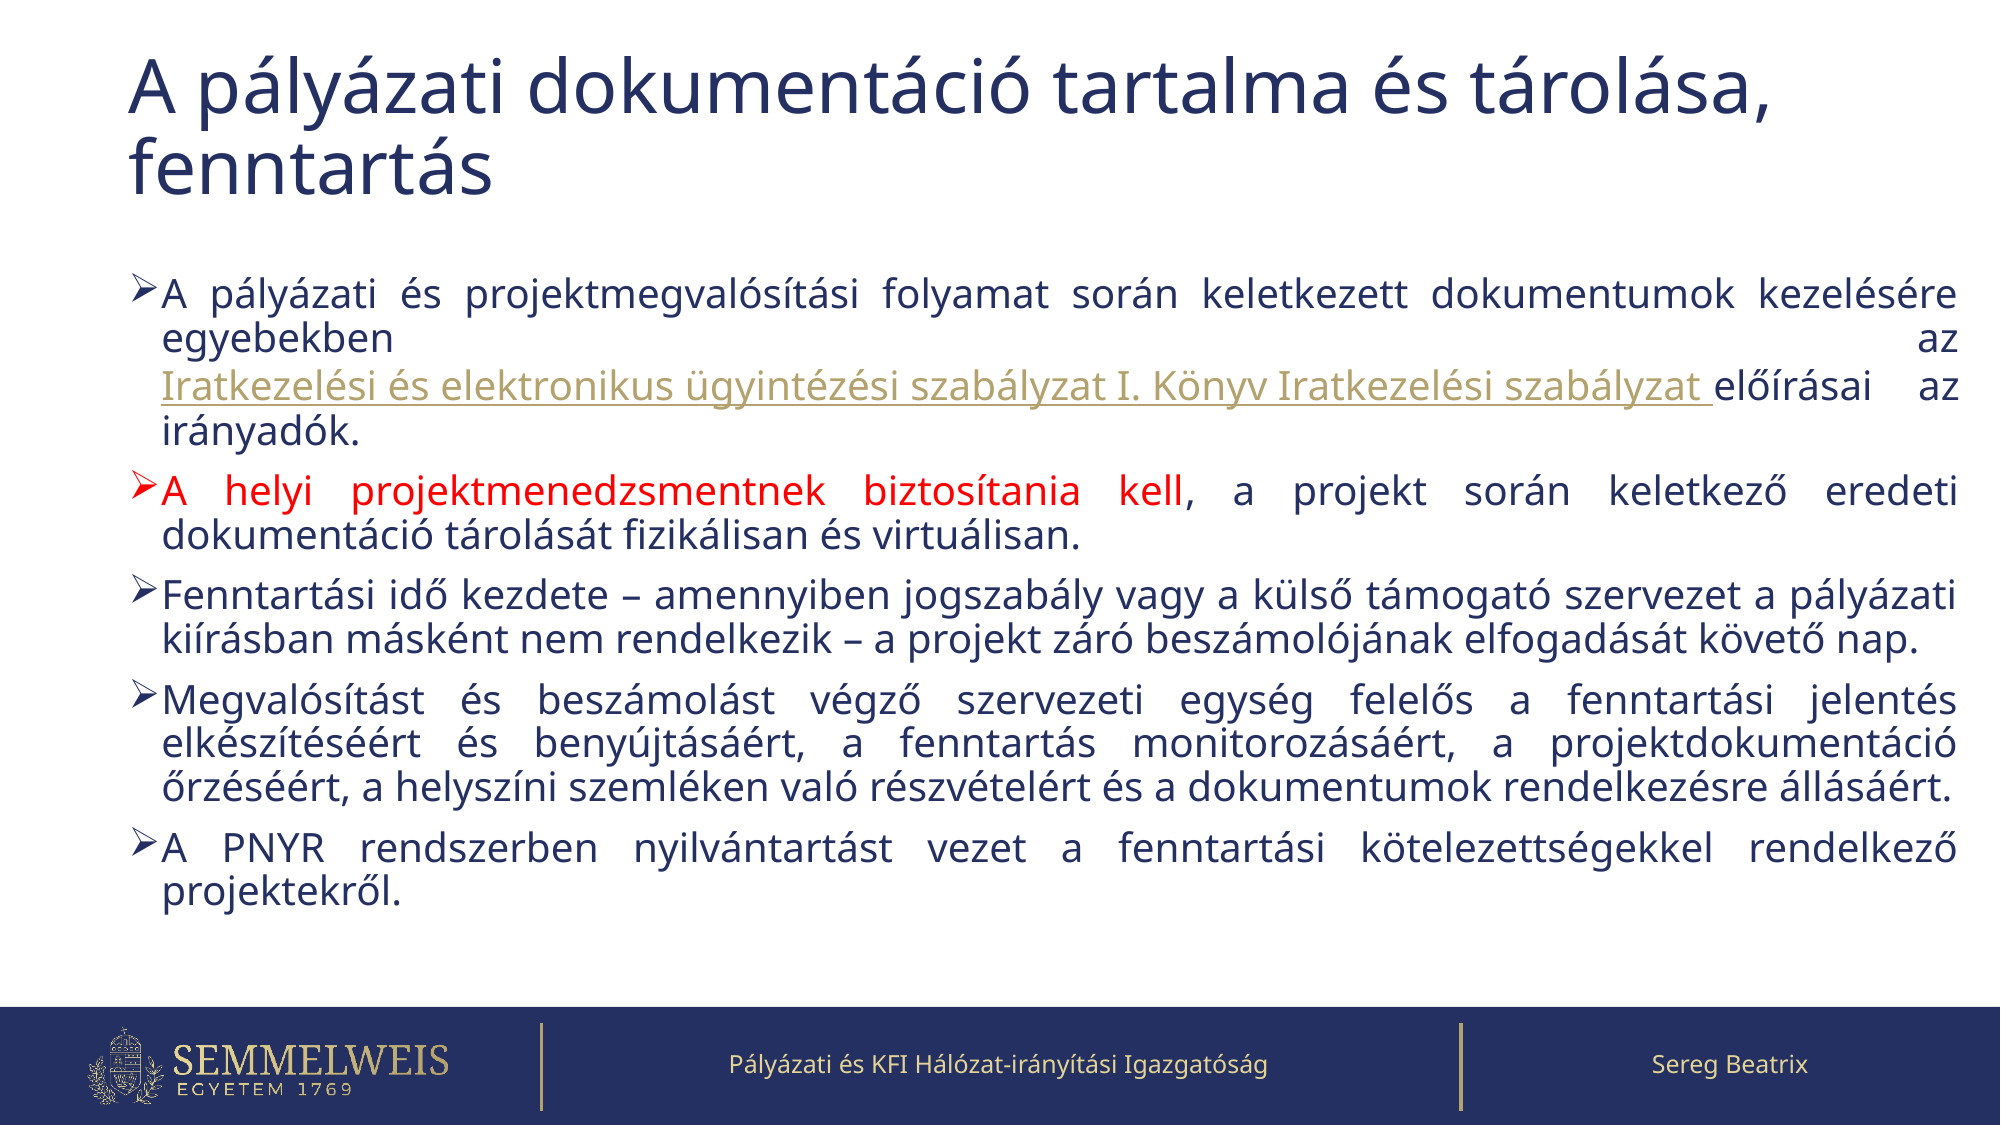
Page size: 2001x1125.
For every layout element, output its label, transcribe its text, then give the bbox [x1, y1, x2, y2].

picture [59, 996, 476, 1125]
title A pályázati dokumentáció tartalma és tárolása, fenntartás [113, 30, 1915, 229]
list A pályázati és projektmegvalósítási folyamat során keletkezett dokumentumok kezelésére egyebekben az Iratkezelési és elektronikus ügyintézési szabályzat I. Könyv Iratkezelési szabályzat előírásai az irányadók. A helyi projektmenedzsmentnek biztosítania kell, a projekt során keletkező eredeti dokumentáció tárolását fizikálisan és virtuálisan. Fenntartási idő kezdete – amennyiben jogszabály vagy a külső támogató szervezet a pályázati kiírásban másként nem rendelkezik – a projekt záró beszámolójának elfogadását követő nap. Megvalósítást és beszámolást végző szervezeti egység felelős a fenntartási jelentés elkészítéséért és benyújtásáért, a fenntartás monitorozásáért, a projektdokumentáció őrzéséért, a helyszíni szemléken való részvételért és a dokumentumok rendelkezésre állásáért. A PNYR rendszerben nyilvántartást vezet a fenntartási kötelezettségekkel rendelkező projektekről. [113, 265, 1976, 970]
list Sereg Beatrix [1460, 1006, 2000, 1125]
list Pályázati és KFI Hálózat-irányítási Igazgatóság [538, 1006, 1460, 1125]
